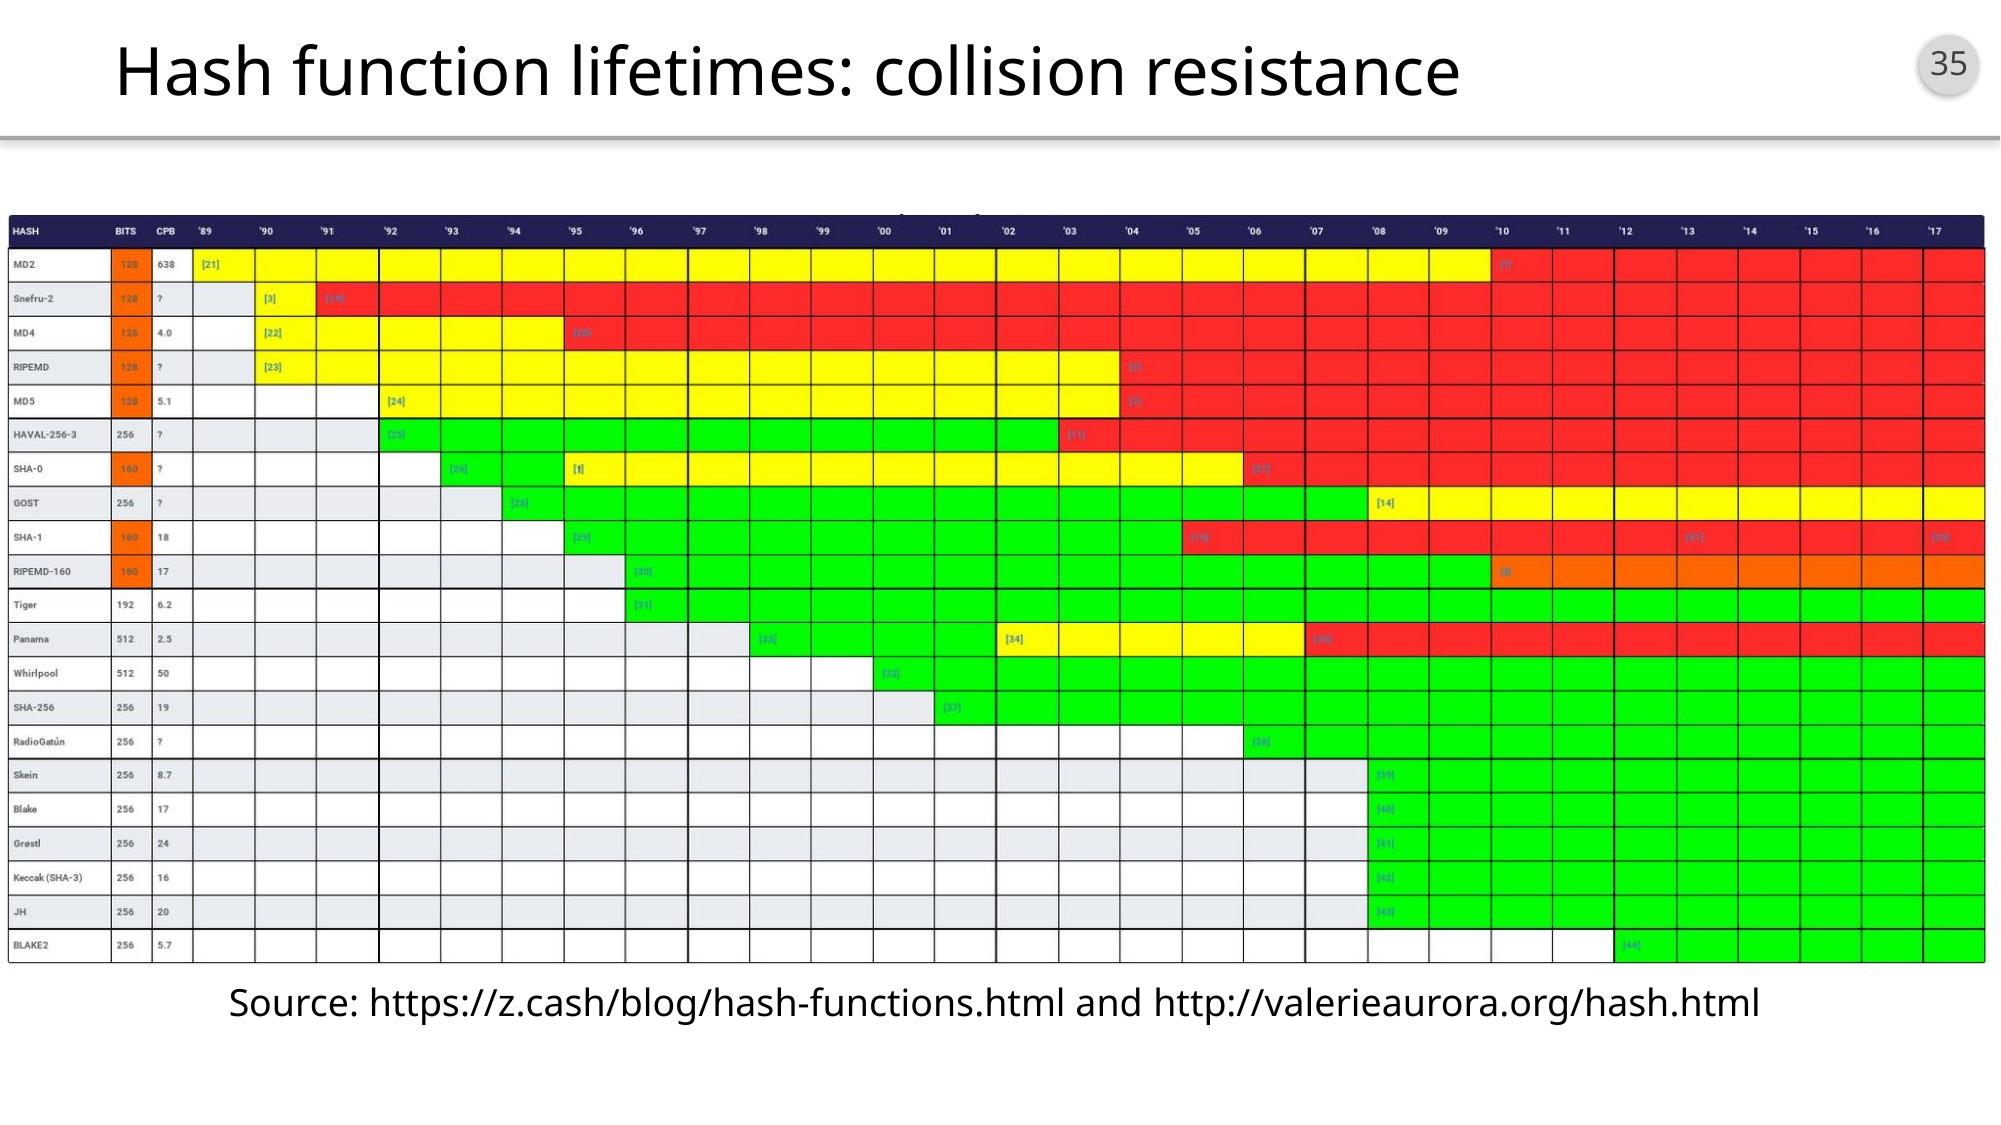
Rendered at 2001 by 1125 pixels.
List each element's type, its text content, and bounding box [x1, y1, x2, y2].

picture [0, 214, 2000, 972]
list Source: https://z.cash/blog/hash-functions.html and http://valerieaurora.org/hash.html [99, 983, 1900, 1044]
title Hash function lifetimes: collision resistance [99, 24, 1900, 114]
